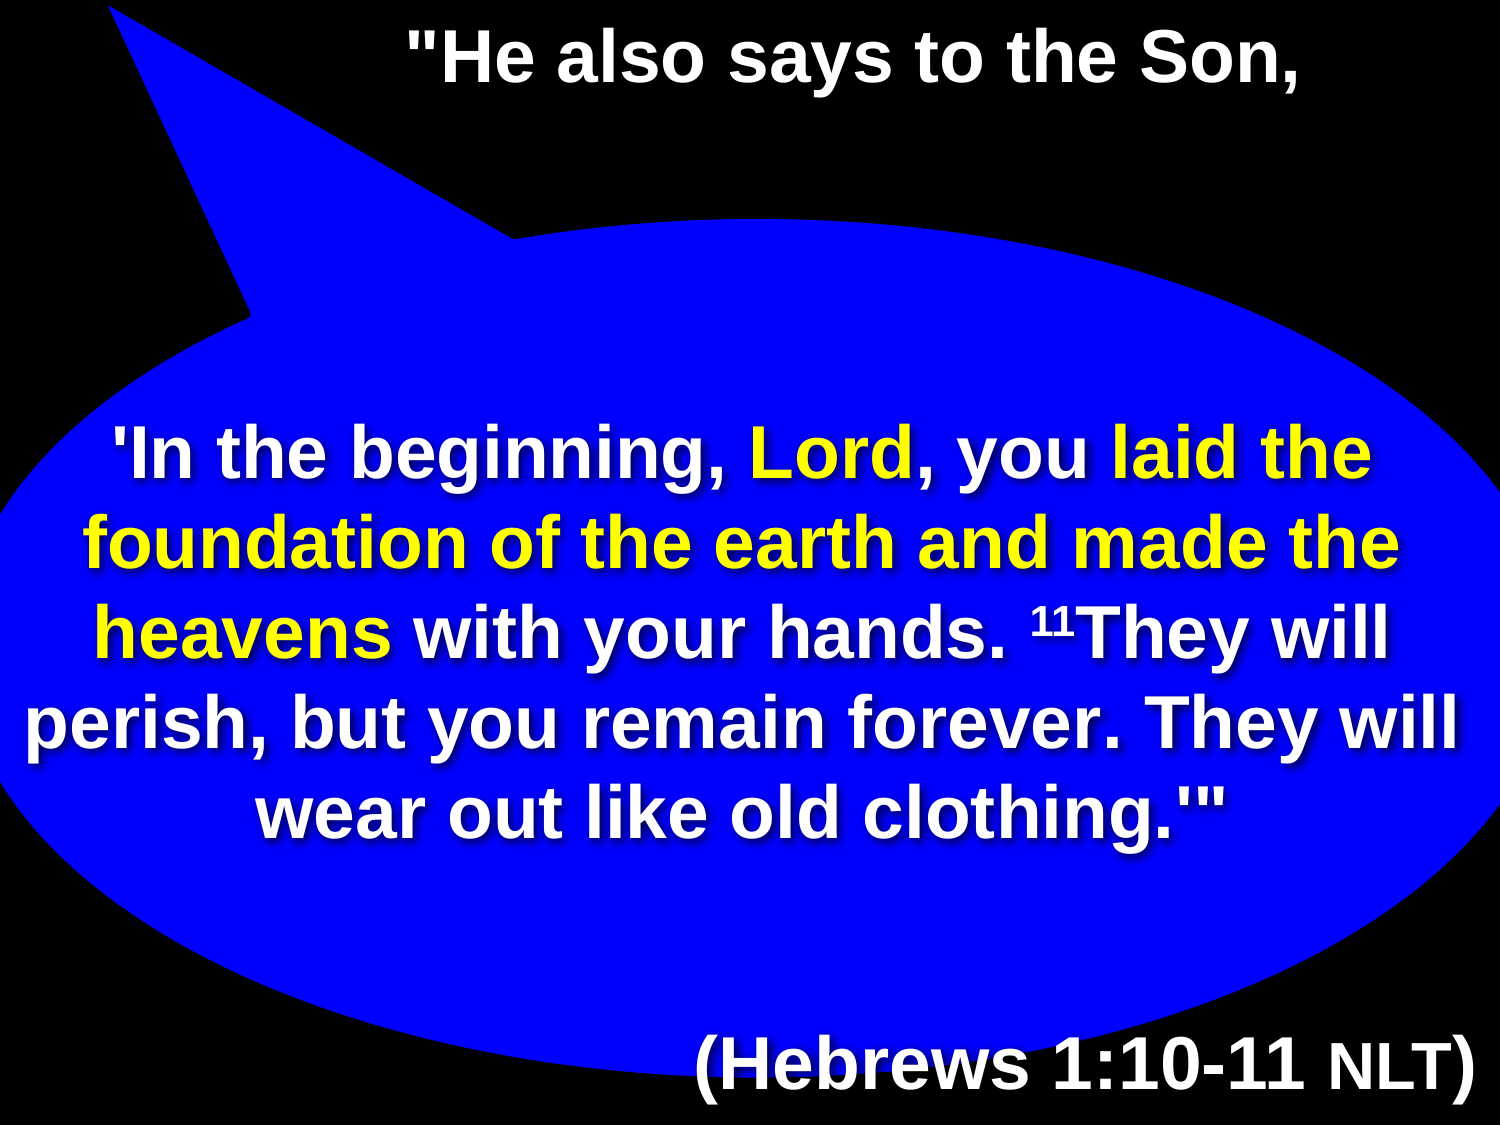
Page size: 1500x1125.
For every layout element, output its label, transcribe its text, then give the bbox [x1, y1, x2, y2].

text_box 'In the beginning, Lord, you laid the foundation of the earth and made the heavens with your hands. 11They will perish, but you remain forever. They will wear out like old clothing.'" [6, 396, 1479, 1038]
text_box [100, 0, 213, 60]
title "He also says to the Son, [290, 0, 1417, 280]
text_box [0, 60, 1500, 1061]
text_box (Hebrews 1:10-11 NLT) [407, 1006, 1492, 1113]
